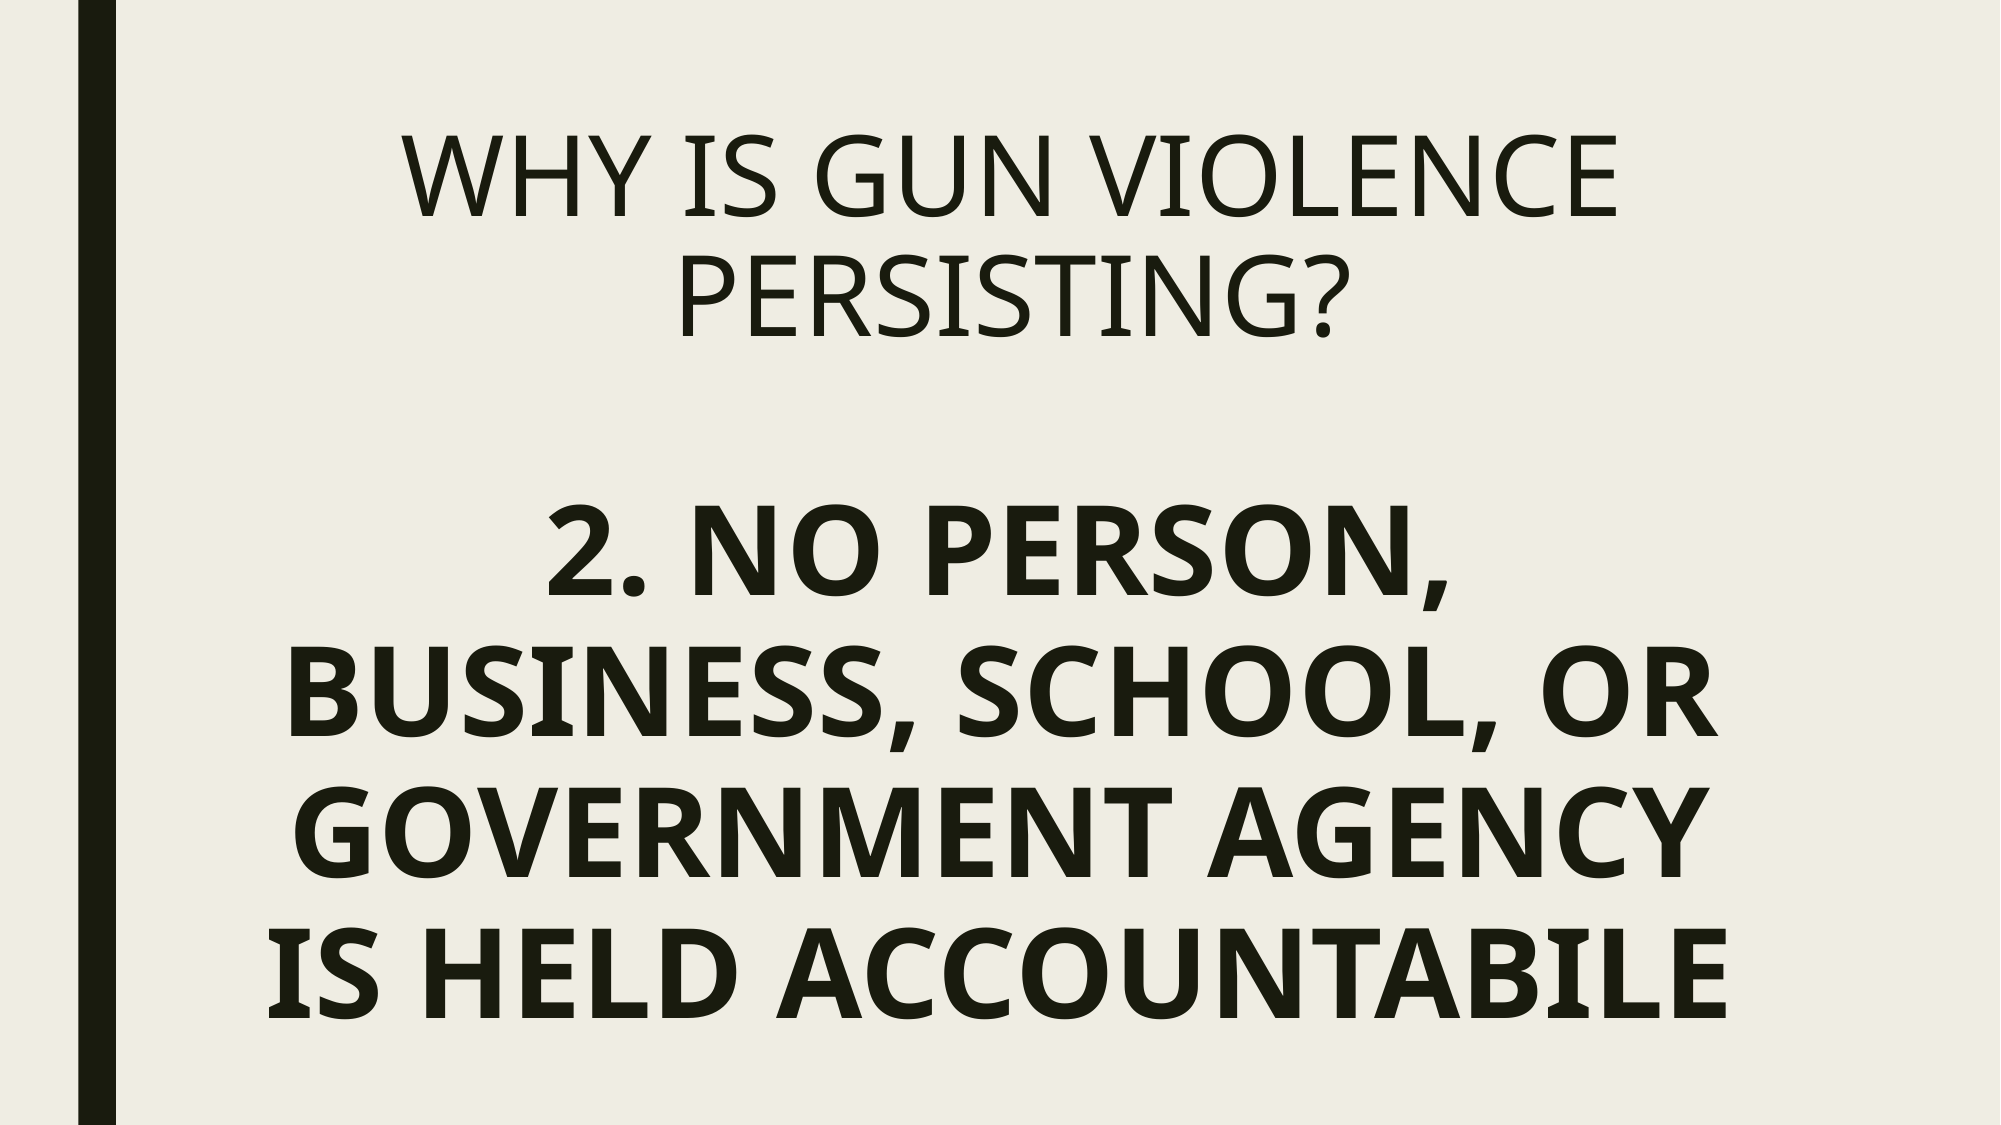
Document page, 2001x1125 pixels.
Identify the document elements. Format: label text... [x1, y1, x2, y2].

title WHY IS GUN VIOLENCE PERSISTING? [225, 112, 1800, 357]
list 2. NO PERSON, BUSINESS, SCHOOL, OR GOVERNMENT AGENCY IS HELD ACCOUNTABILE [212, 474, 1788, 1063]
